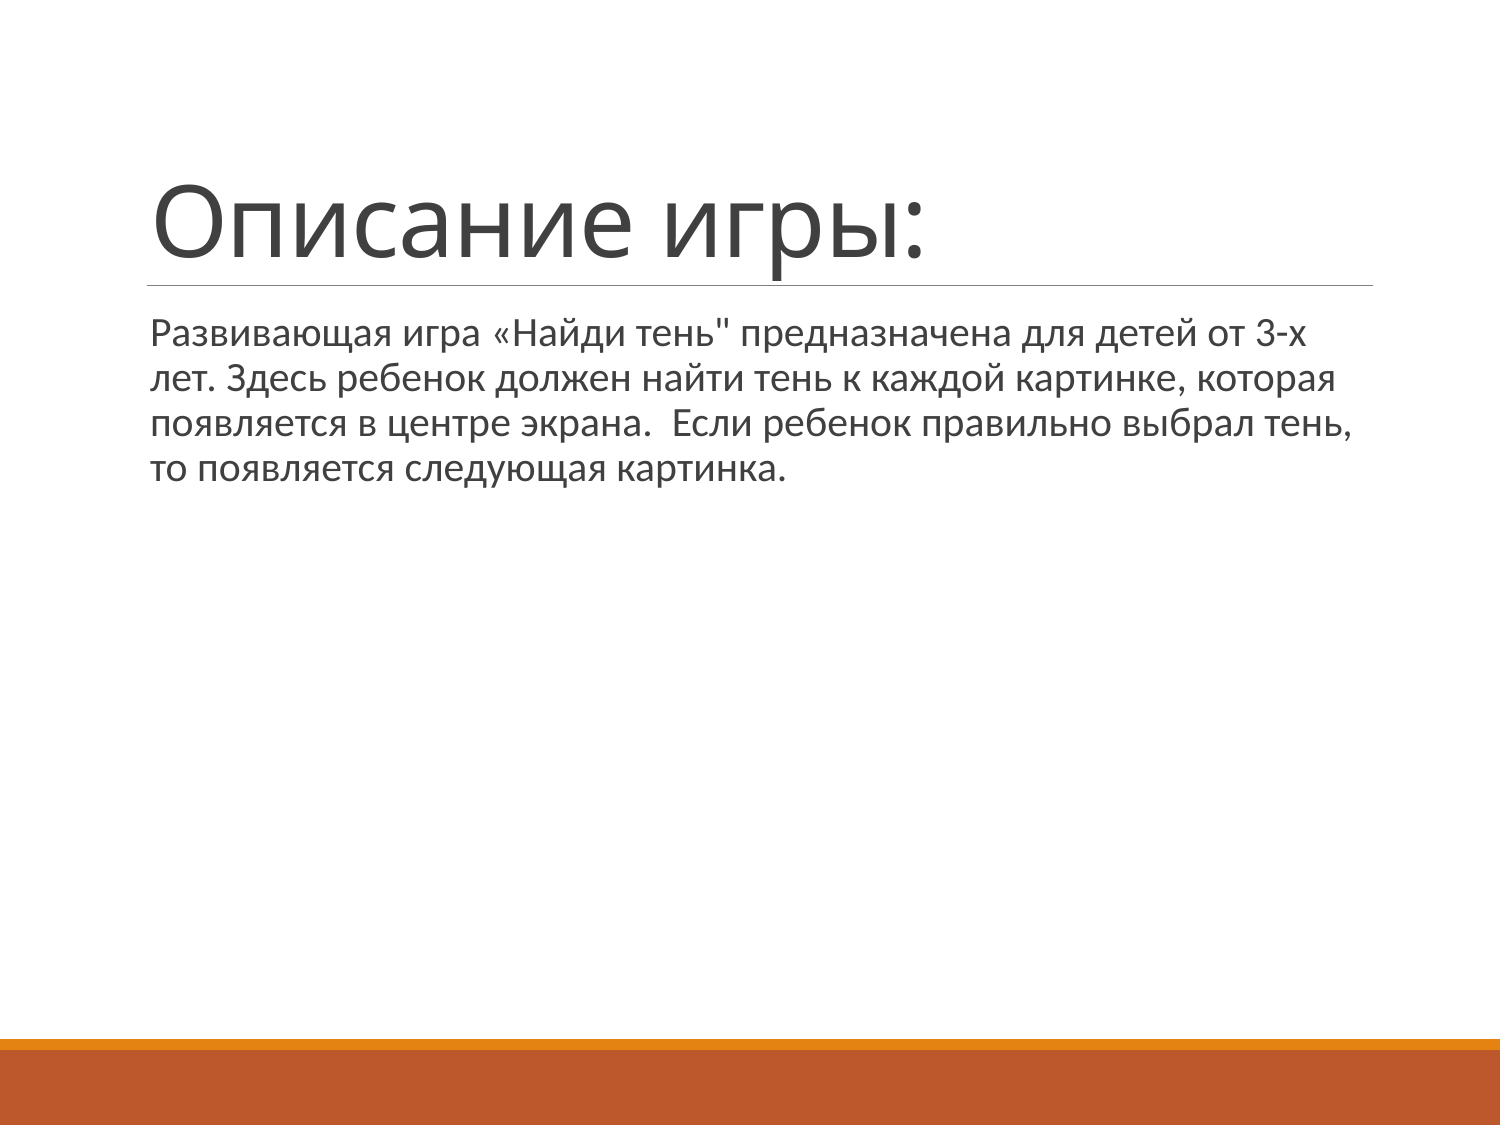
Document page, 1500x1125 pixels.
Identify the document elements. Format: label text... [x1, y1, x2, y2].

list Развивающая игра «Найди тень" предназначена для детей от 3-х лет. Здесь ребенок должен найти тень к каждой картинке, которая появляется в центре экрана. Если ребенок правильно выбрал тень, то появляется следующая картинка. [135, 302, 1373, 963]
title Описание игры: [135, 47, 1373, 285]
